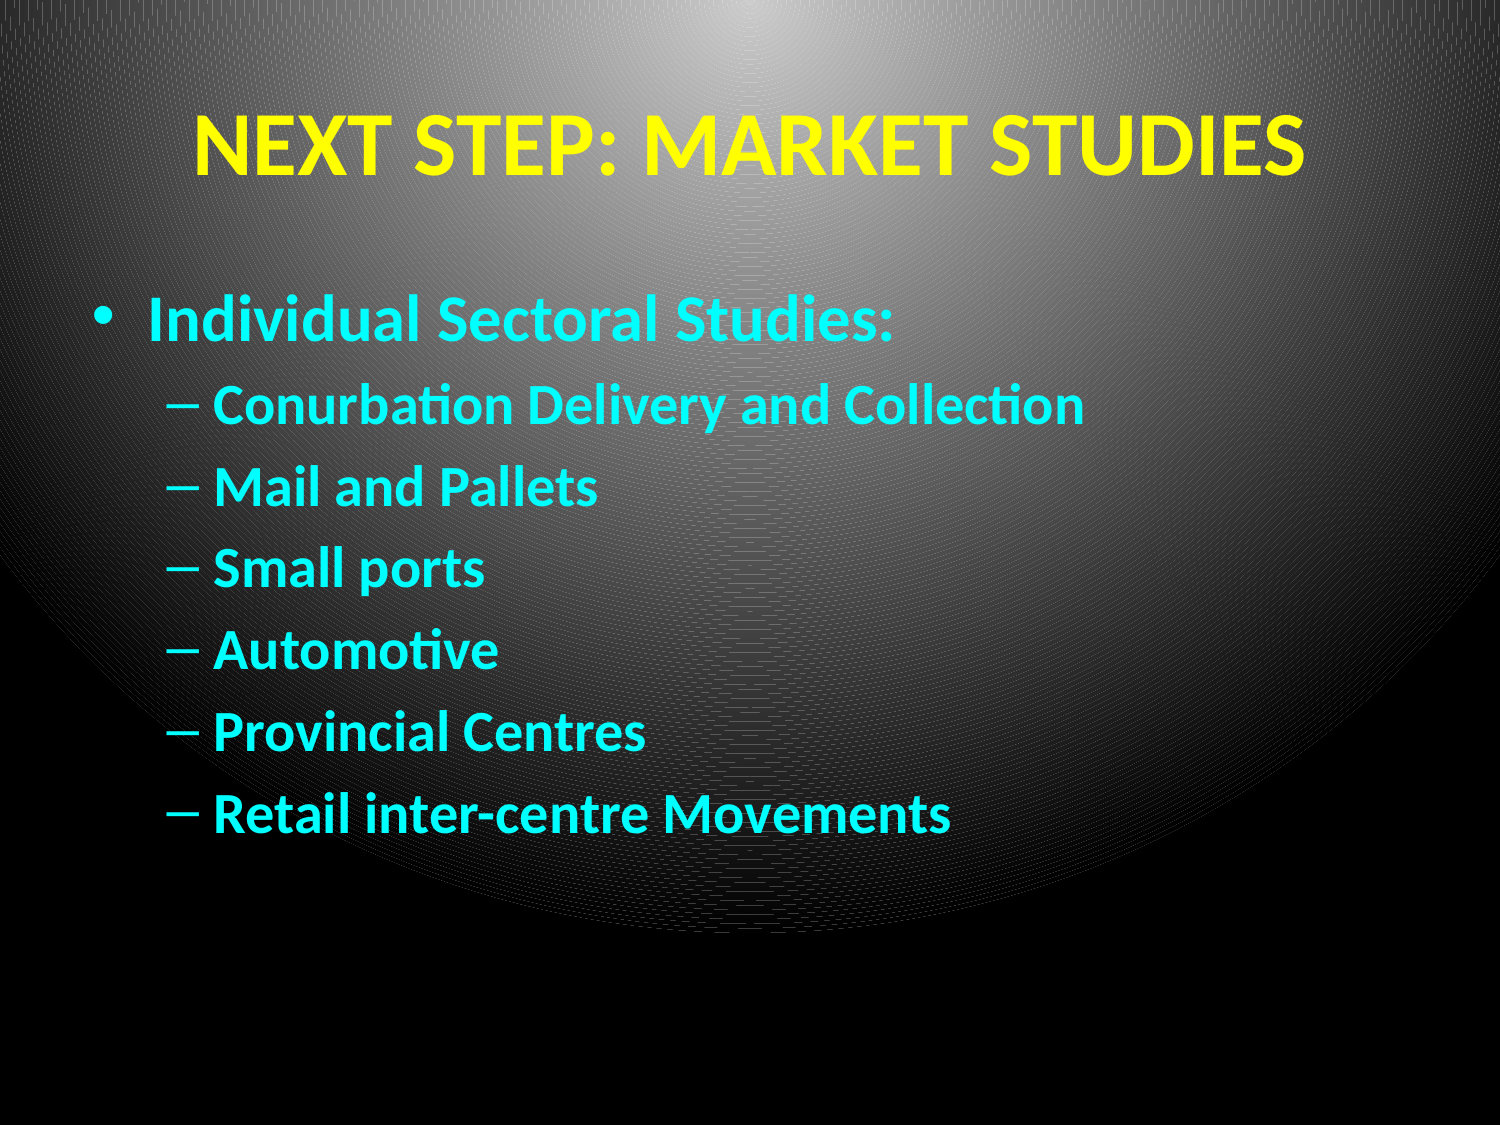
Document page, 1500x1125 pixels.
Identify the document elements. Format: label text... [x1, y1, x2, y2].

list Individual Sectoral Studies: Conurbation Delivery and Collection Mail and Pallets Small ports Automotive Provincial Centres Retail inter-centre Movements [76, 267, 1427, 1010]
title NEXT STEP: MARKET STUDIES [75, 45, 1425, 233]
